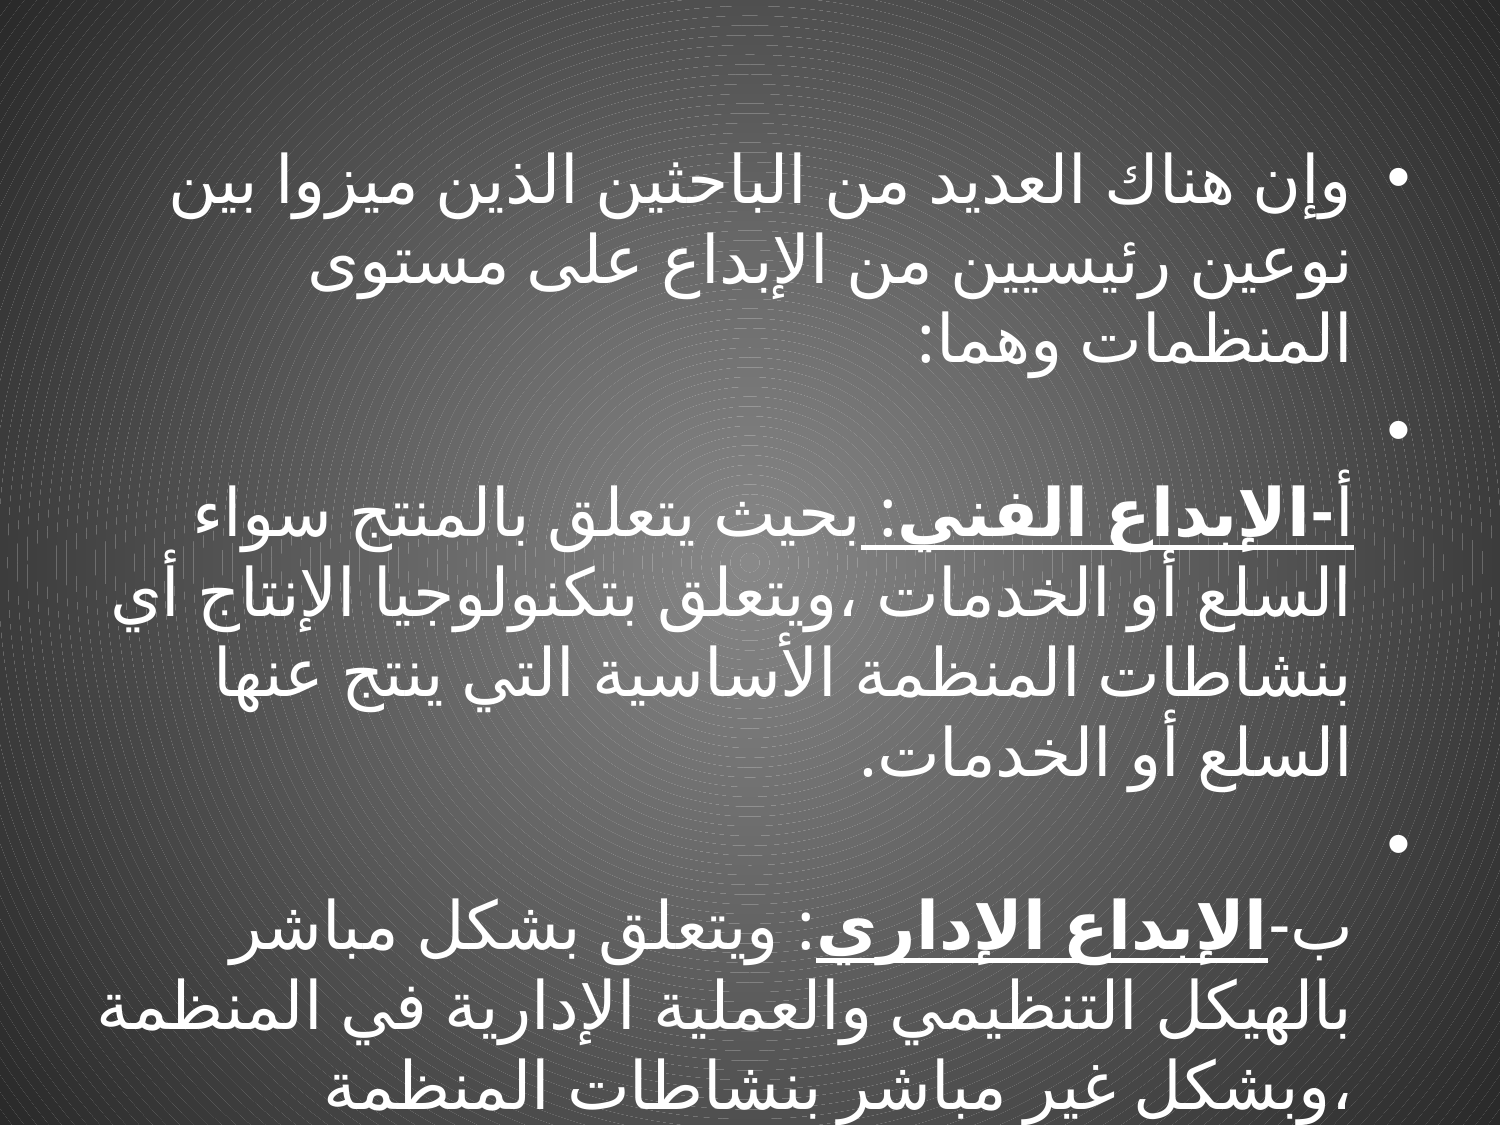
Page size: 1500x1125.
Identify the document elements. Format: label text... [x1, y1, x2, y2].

list وإن هناك العديد من الباحثين الذين ميزوا بين نوعين رئيسيين من الإبداع على مستوى المنظمات وهما: أ-الإبداع الفني: بحيث يتعلق بالمنتج سواء السلع أو الخدمات ،ويتعلق بتكنولوجيا الإنتاج أي بنشاطات المنظمة الأساسية التي ينتج عنها السلع أو الخدمات. ب-الإبداع الإداري: ويتعلق بشكل مباشر بالهيكل التنظيمي والعملية الإدارية في المنظمة ،وبشكل غير مباشر بنشاطات المنظمة الأساسية [75, 128, 1425, 1005]
